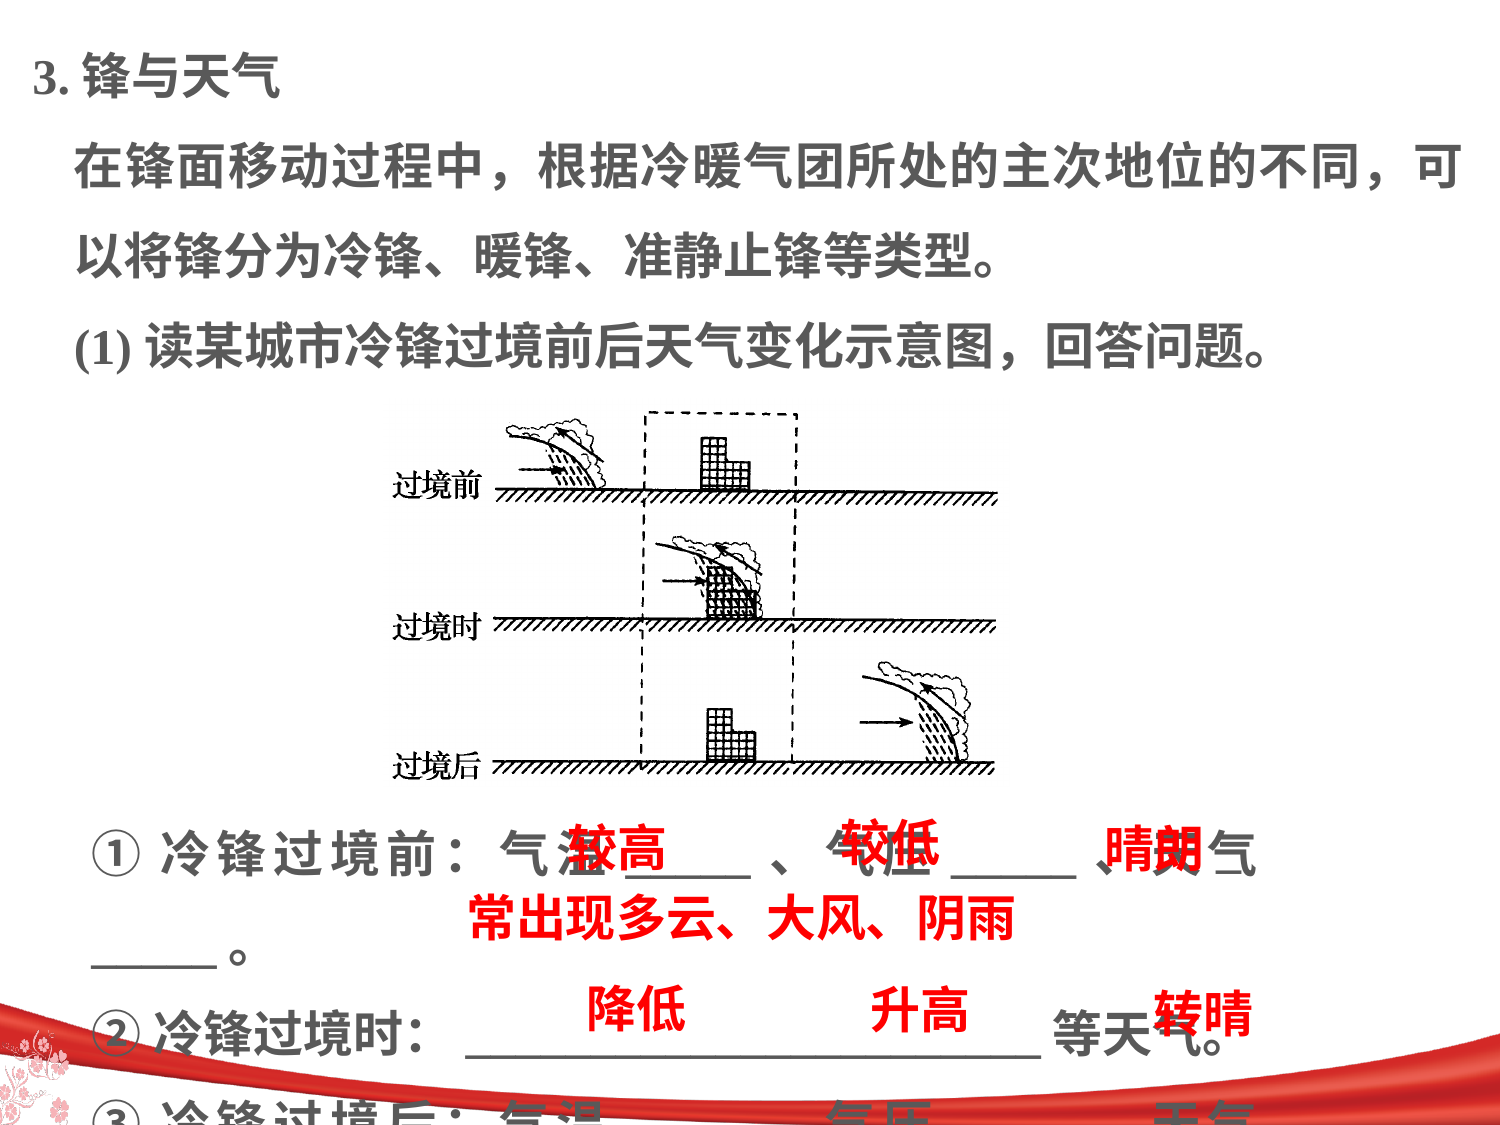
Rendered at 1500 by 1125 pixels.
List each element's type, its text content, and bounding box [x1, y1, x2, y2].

picture [1285, 936, 1500, 1125]
text_box ①冷锋过境前：气温_____、气压_____、天气_____。 ②冷锋过境时：_______________________等天气。 ③冷锋过境后：气温_____、气压_____、天气_____。 [76, 784, 1285, 1125]
picture [0, 936, 76, 1125]
text_box 3.锋与天气 在锋面移动过程中，根据冷暖气团所处的主次地位的不同，可以将锋分为冷锋、暖锋、准静止锋等类型。 (1)读某城市冷锋过境前后天气变化示意图，回答问题。 [17, 7, 1480, 382]
picture [383, 398, 1010, 787]
text_box 降低 [571, 969, 702, 1045]
text_box 升高 [855, 971, 986, 1046]
text_box 晴朗_ [1089, 810, 1270, 886]
text_box 较高 [552, 809, 731, 884]
text_box 常出现多云、大风、阴雨 [451, 879, 1031, 955]
text_box 较低 [825, 804, 987, 880]
text_box 转晴 [1138, 974, 1269, 1050]
